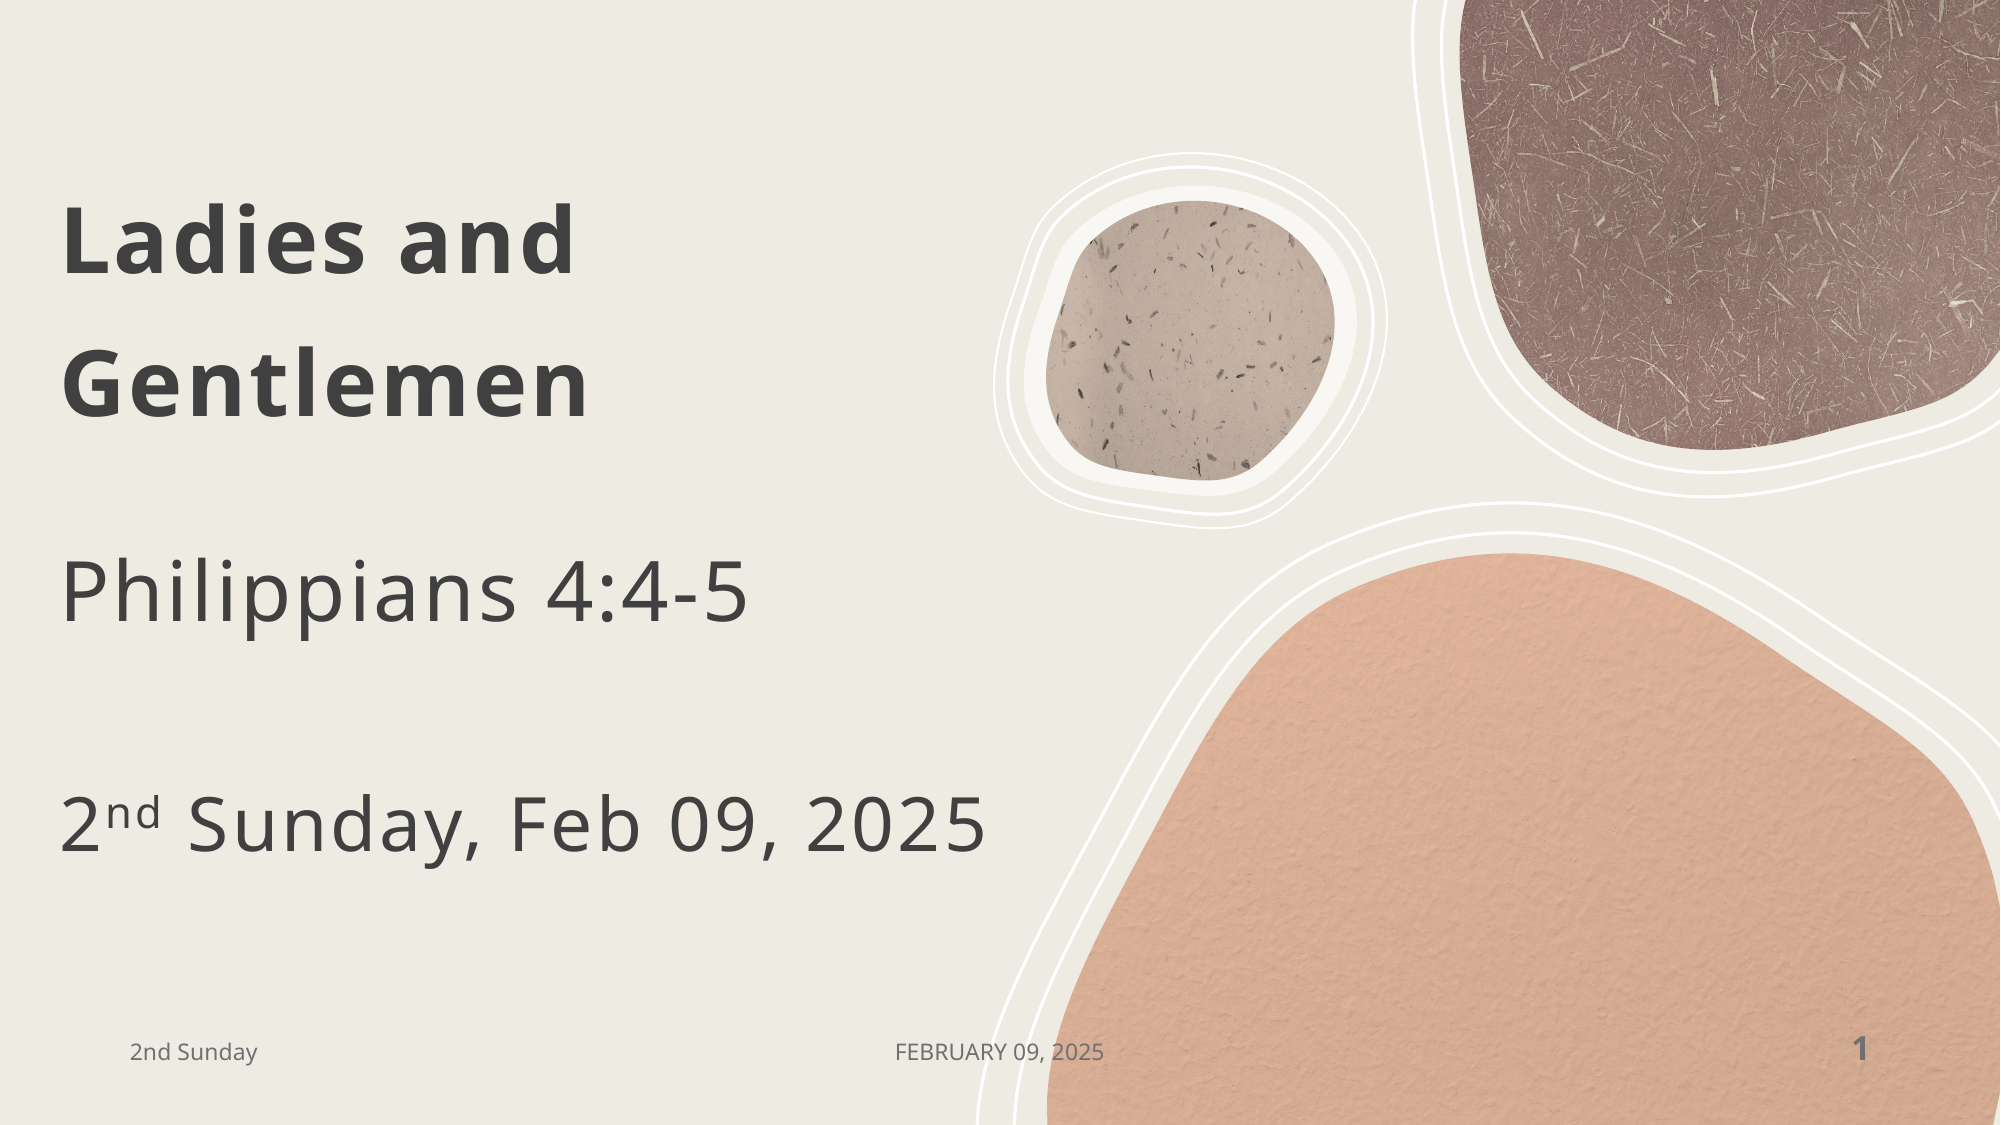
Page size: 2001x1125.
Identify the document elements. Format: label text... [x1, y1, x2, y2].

slide_number 2nd Sunday [111, 1012, 507, 1088]
footer February 09, 2025 [535, 1012, 1465, 1088]
title Ladies and Gentlemen [41, 172, 956, 450]
list Philippians 4:4-5 2nd Sunday, Feb 09, 2025 [41, 480, 1115, 979]
slide_number 1 [1493, 1012, 1889, 1088]
picture [1459, 0, 2000, 450]
